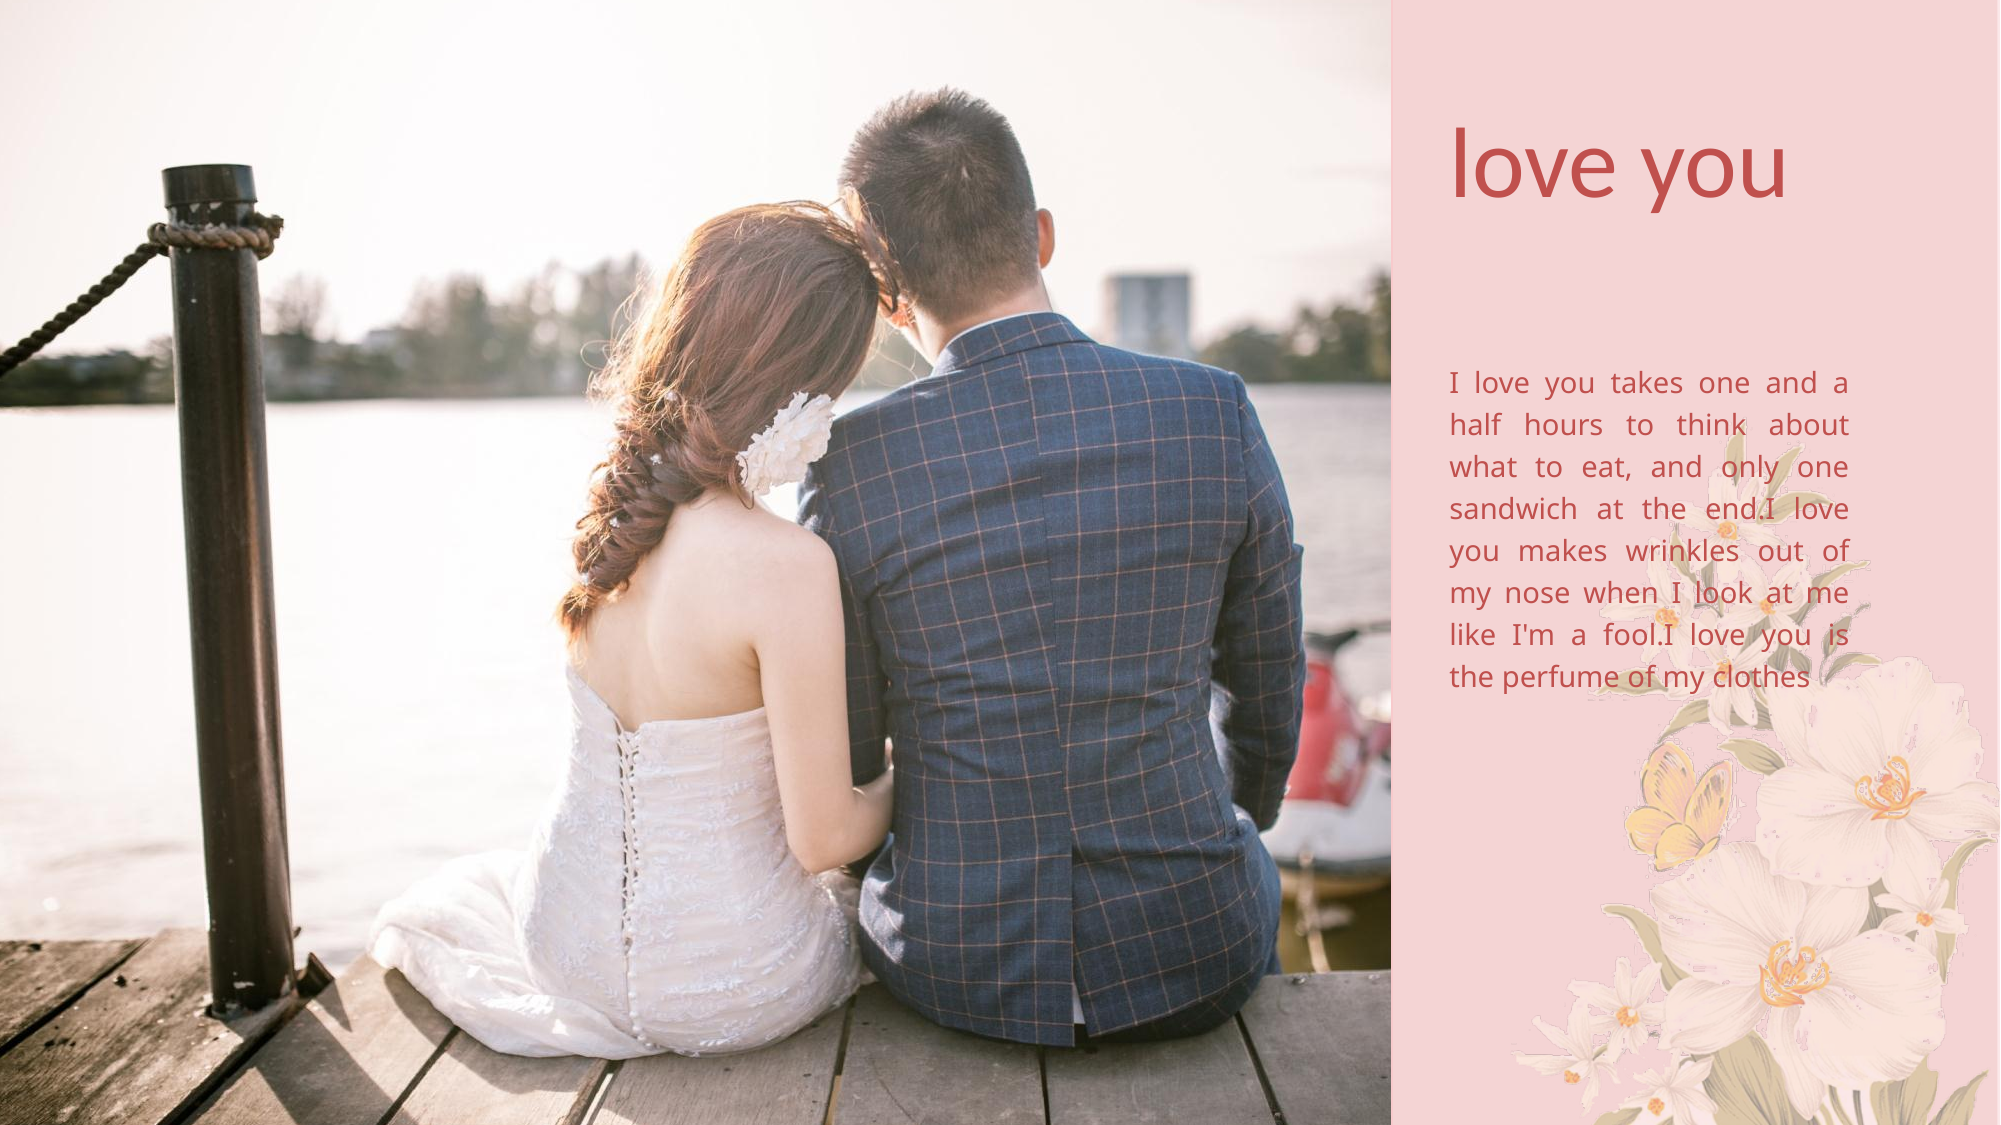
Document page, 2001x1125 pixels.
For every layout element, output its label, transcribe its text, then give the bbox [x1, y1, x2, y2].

text_box love you [1434, 90, 2000, 225]
text_box [1392, 0, 2000, 1125]
picture [0, 0, 1392, 1125]
text_box I love you takes one and a half hours to think about what to eat, and only one sandwich at the end.I love you makes wrinkles out of my nose when I look at me like I'm a fool.I love you is the perfume of my clothes [1434, 350, 1865, 701]
